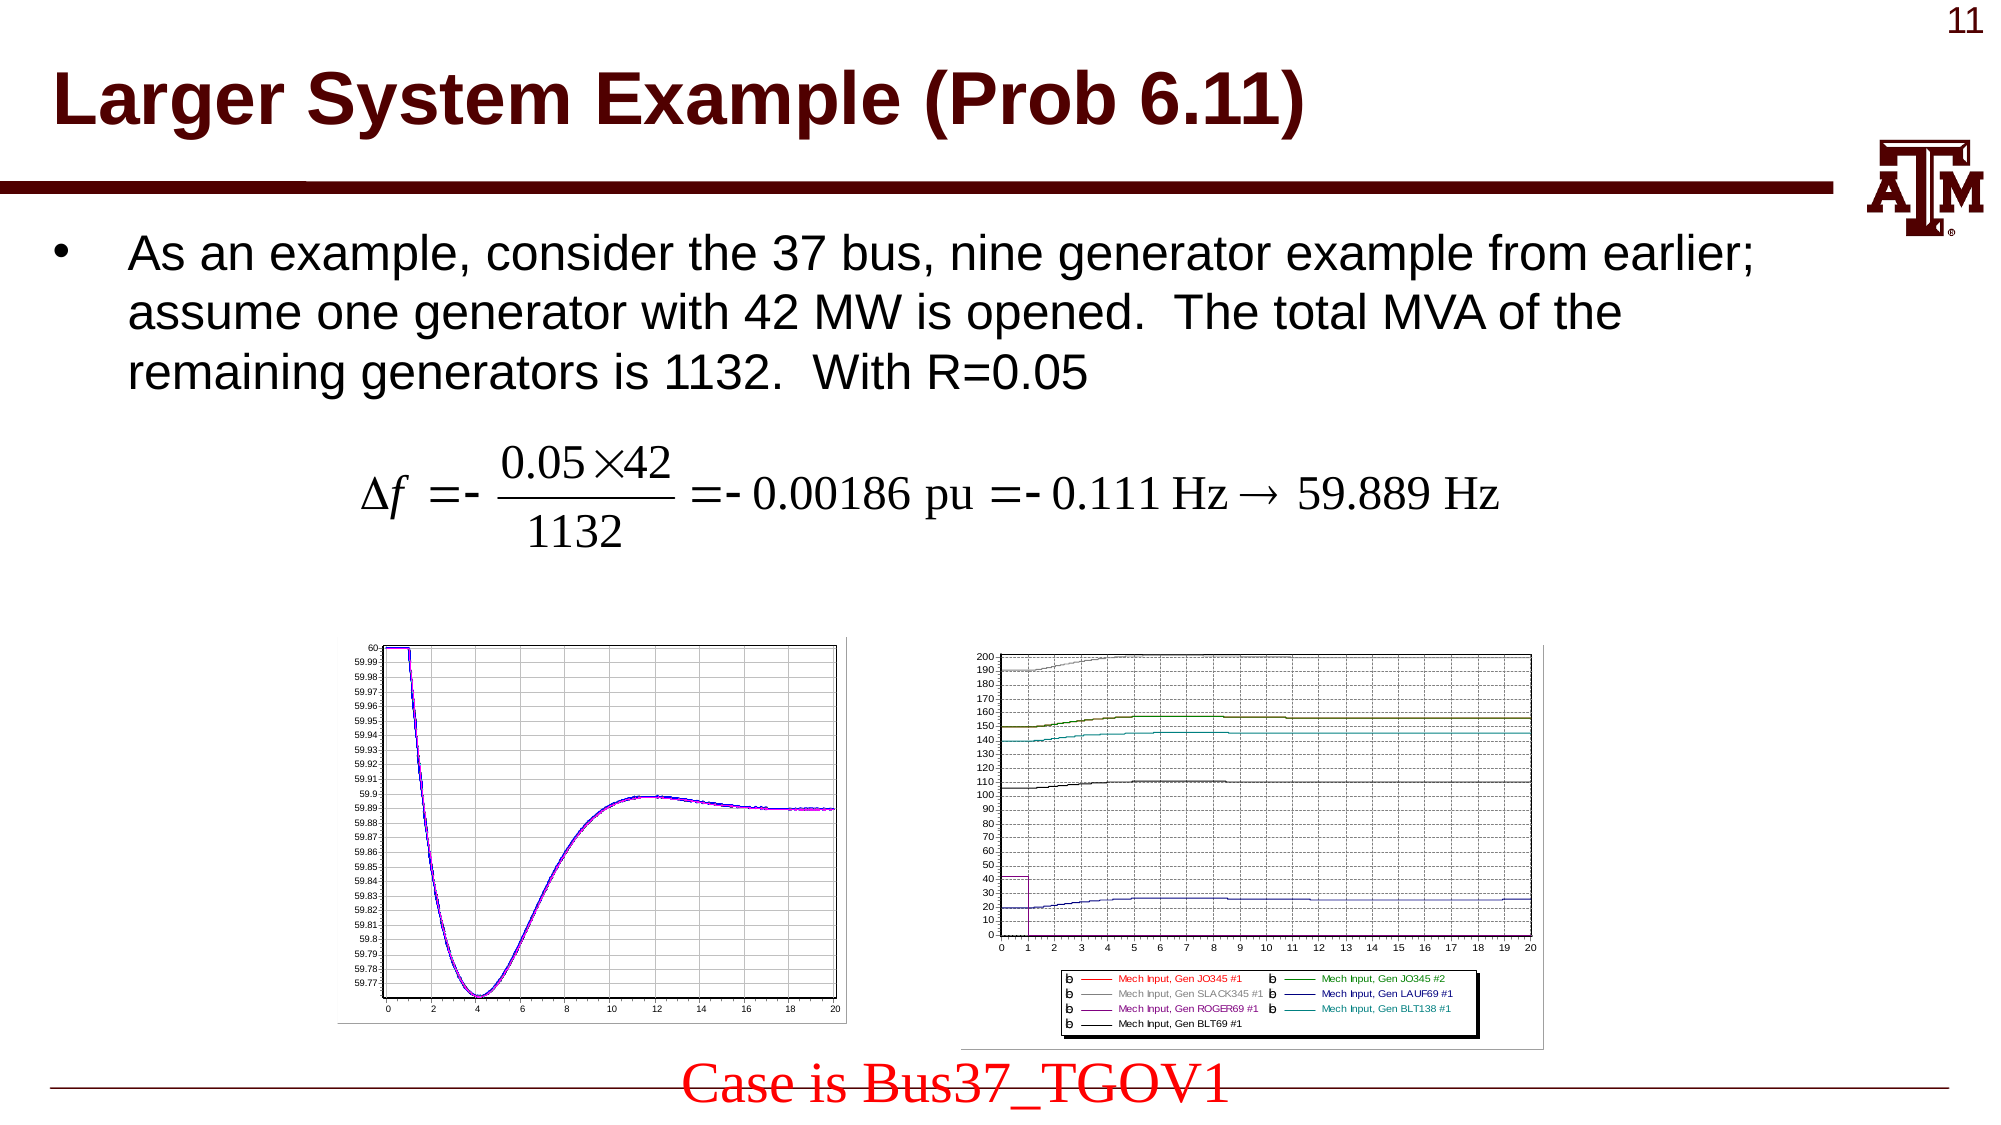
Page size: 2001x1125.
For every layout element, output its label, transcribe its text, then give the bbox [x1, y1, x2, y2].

text_box Case is Bus37_TGOV1 [667, 1036, 1248, 1122]
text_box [352, 430, 1511, 633]
list As an example, consider the 37 bus, nine generator example from earlier; assume one generator with 42 MW is opened. The total MVA of the remaining generators is 1132. With R=0.05 [37, 212, 1826, 1063]
picture [337, 637, 848, 1025]
picture [960, 645, 1545, 1051]
picture [1850, 112, 2000, 263]
title Larger System Example (Prob 6.11) [37, 12, 1826, 188]
